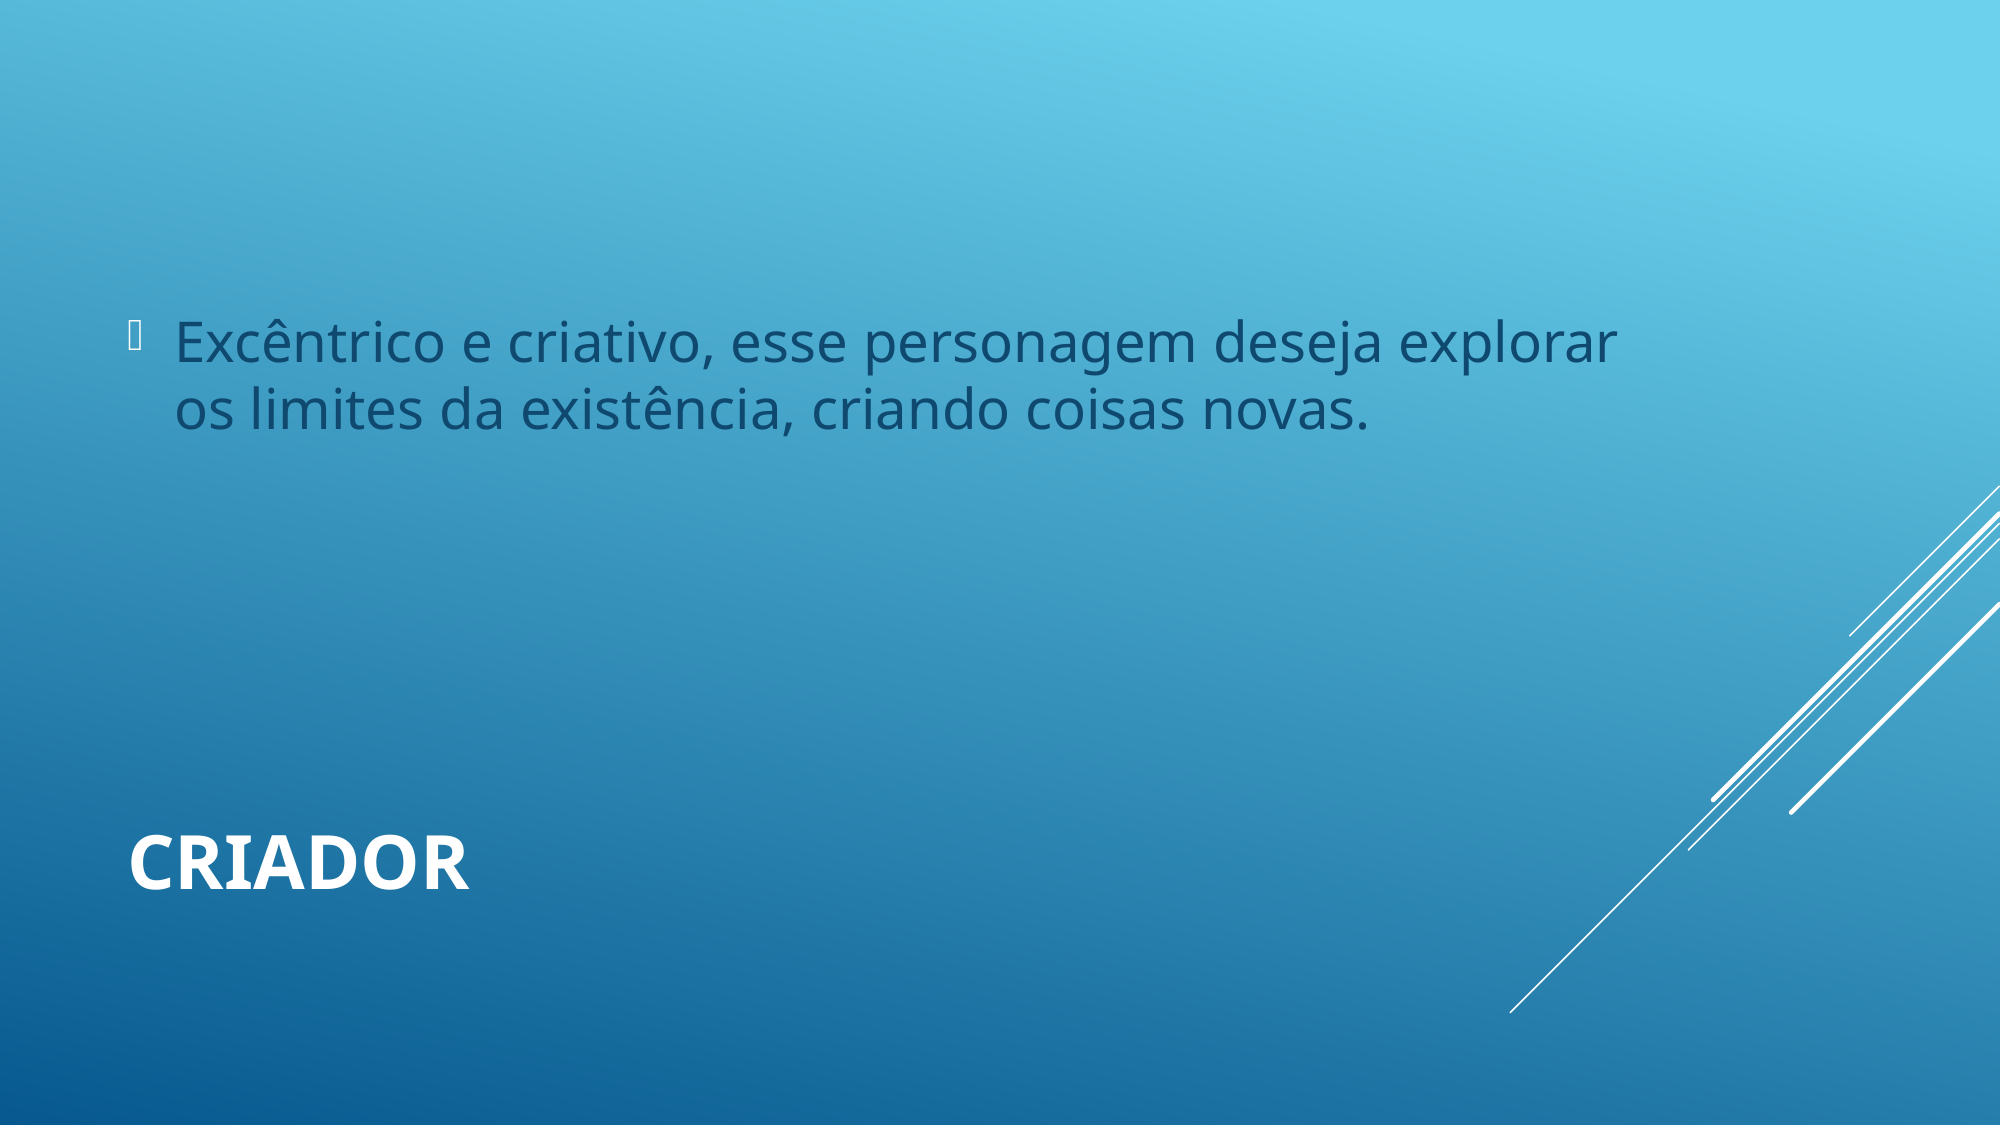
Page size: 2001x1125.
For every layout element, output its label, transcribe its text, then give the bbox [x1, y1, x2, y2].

title Criador [112, 736, 1513, 984]
list Excêntrico e criativo, esse personagem deseja explorar os limites da existência, criando coisas novas. [112, 112, 1703, 706]
